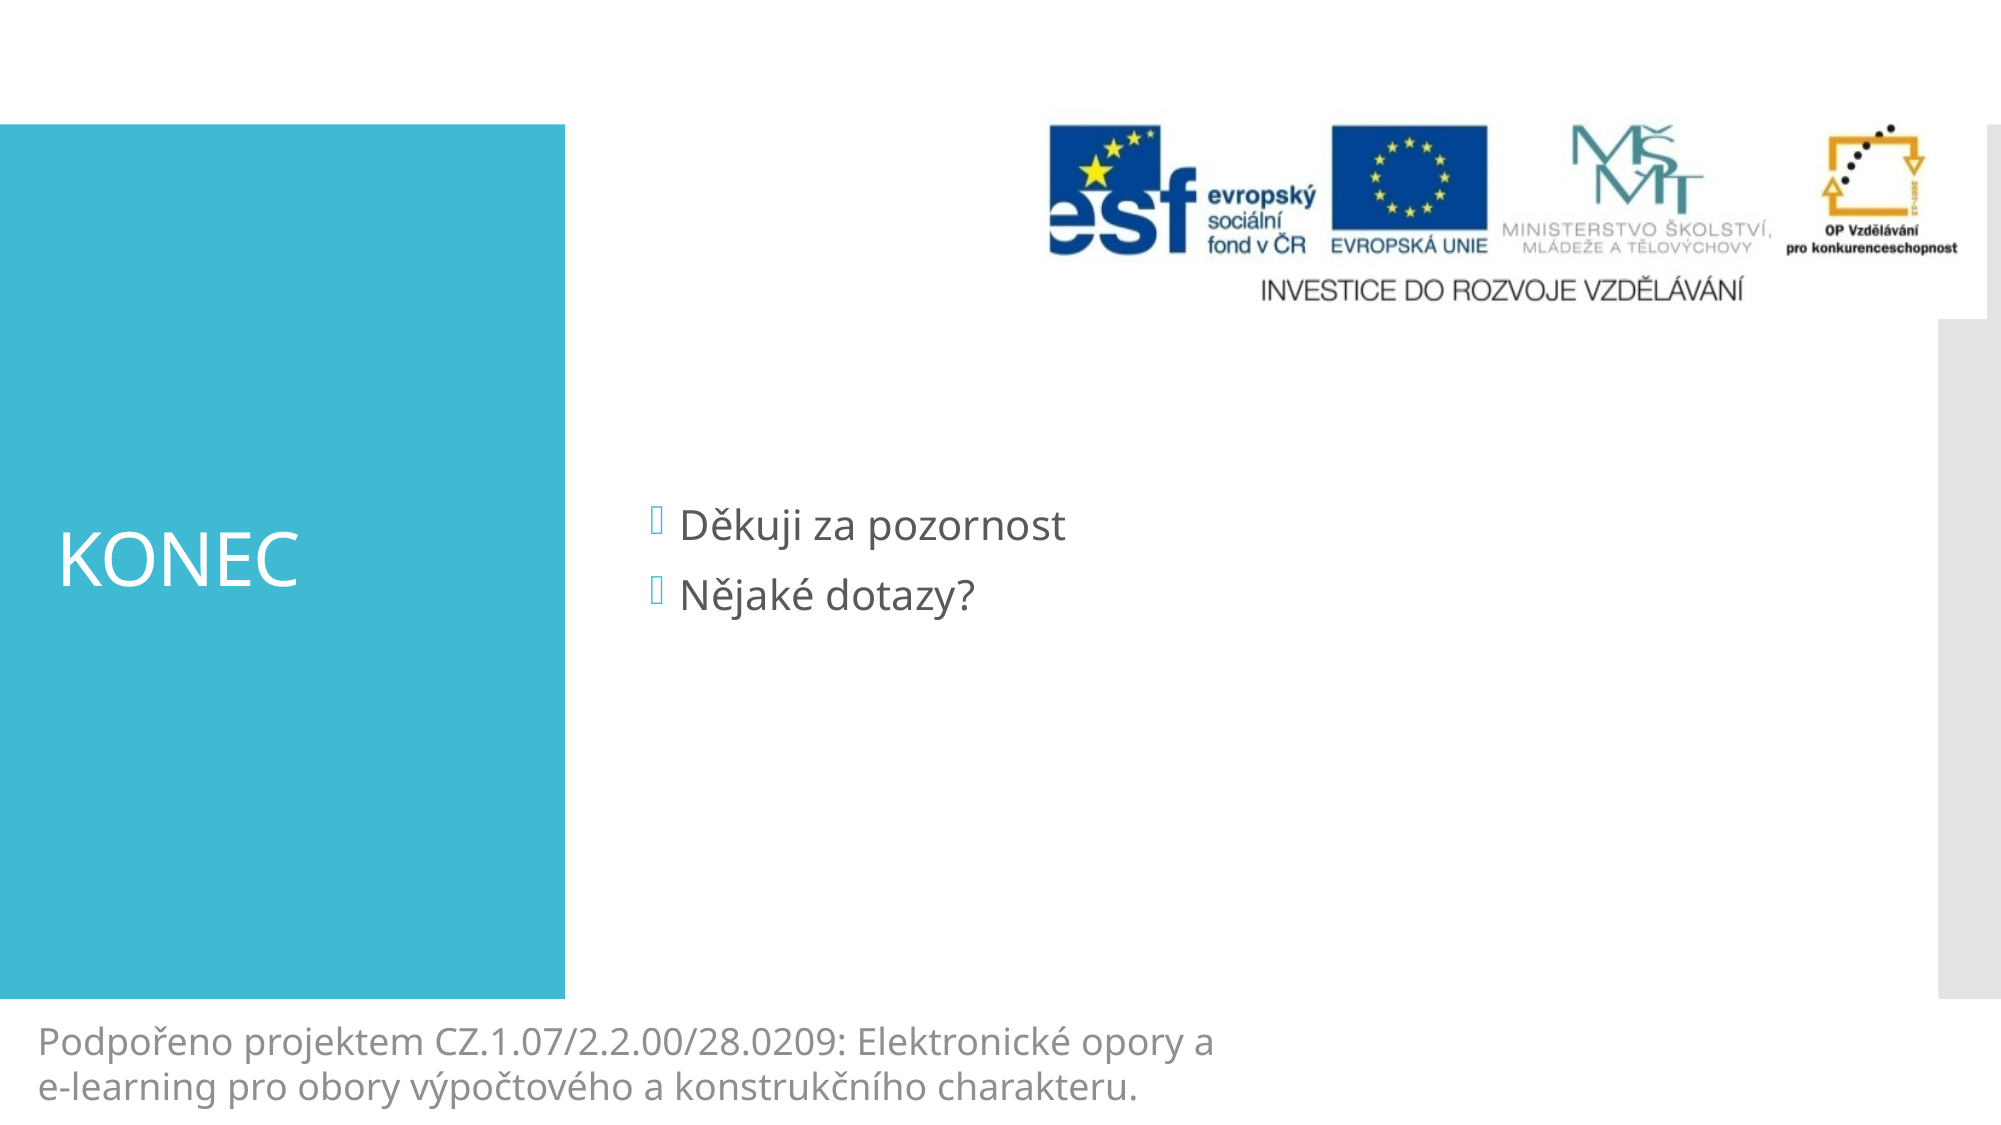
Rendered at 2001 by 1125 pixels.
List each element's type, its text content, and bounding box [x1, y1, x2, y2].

title KONEC [41, 184, 525, 940]
picture [1021, 107, 1987, 319]
list Děkuji za pozornost Nějaké dotazy? [634, 141, 1835, 982]
text_box Podpořeno projektem CZ.1.07/2.2.00/28.0209: Elektronické opory a e-learning pro obory výpočtového a konstrukčního charakteru. [22, 1010, 1272, 1116]
